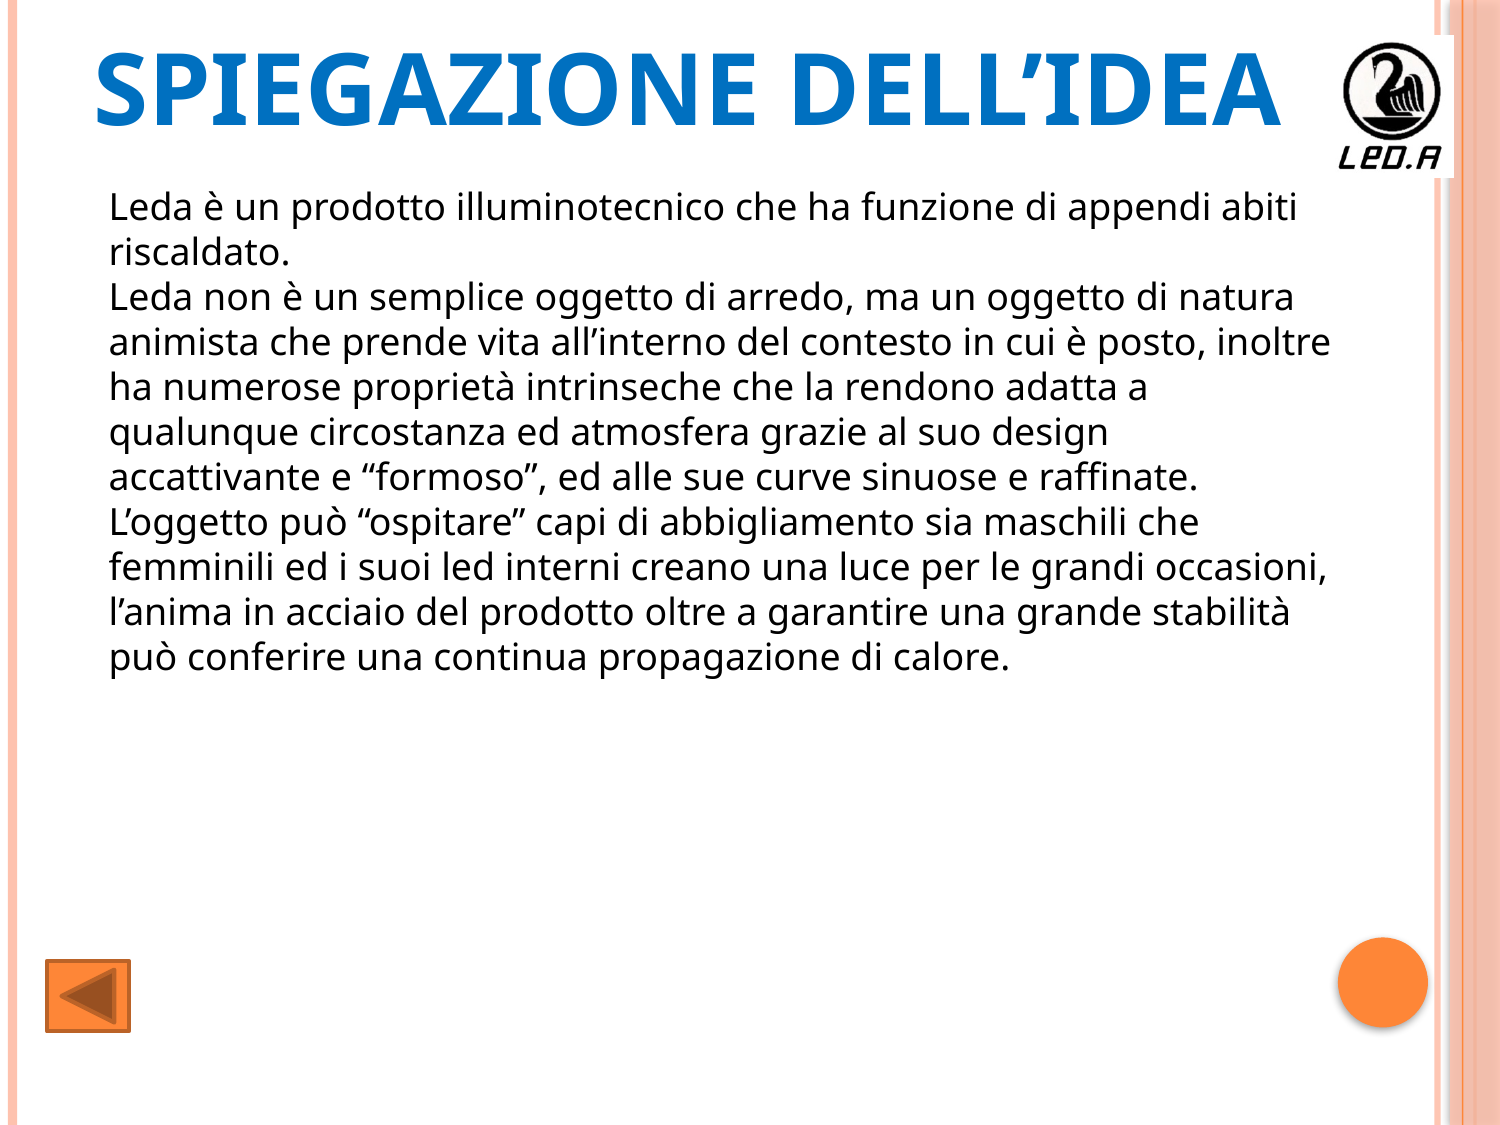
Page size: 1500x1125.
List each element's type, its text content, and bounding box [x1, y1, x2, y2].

text_box Leda è un prodotto illuminotecnico che ha funzione di appendi abiti riscaldato. Leda non è un semplice oggetto di arredo, ma un oggetto di natura animista che prende vita all’interno del contesto in cui è posto, inoltre ha numerose proprietà intrinseche che la rendono adatta a qualunque circostanza ed atmosfera grazie al suo design accattivante e “formoso”, ed alle sue curve sinuose e raffinate. L’oggetto può “ospitare” capi di abbigliamento sia maschili che femminili ed i suoi led interni creano una luce per le grandi occasioni, l’anima in acciaio del prodotto oltre a garantire una grande stabilità può conferire una continua propagazione di calore. [93, 175, 1348, 731]
picture [1323, 34, 1454, 178]
text_box [45, 959, 131, 1033]
list [70, 187, 1296, 1062]
title Spiegazione dell’idea [75, 45, 1300, 153]
